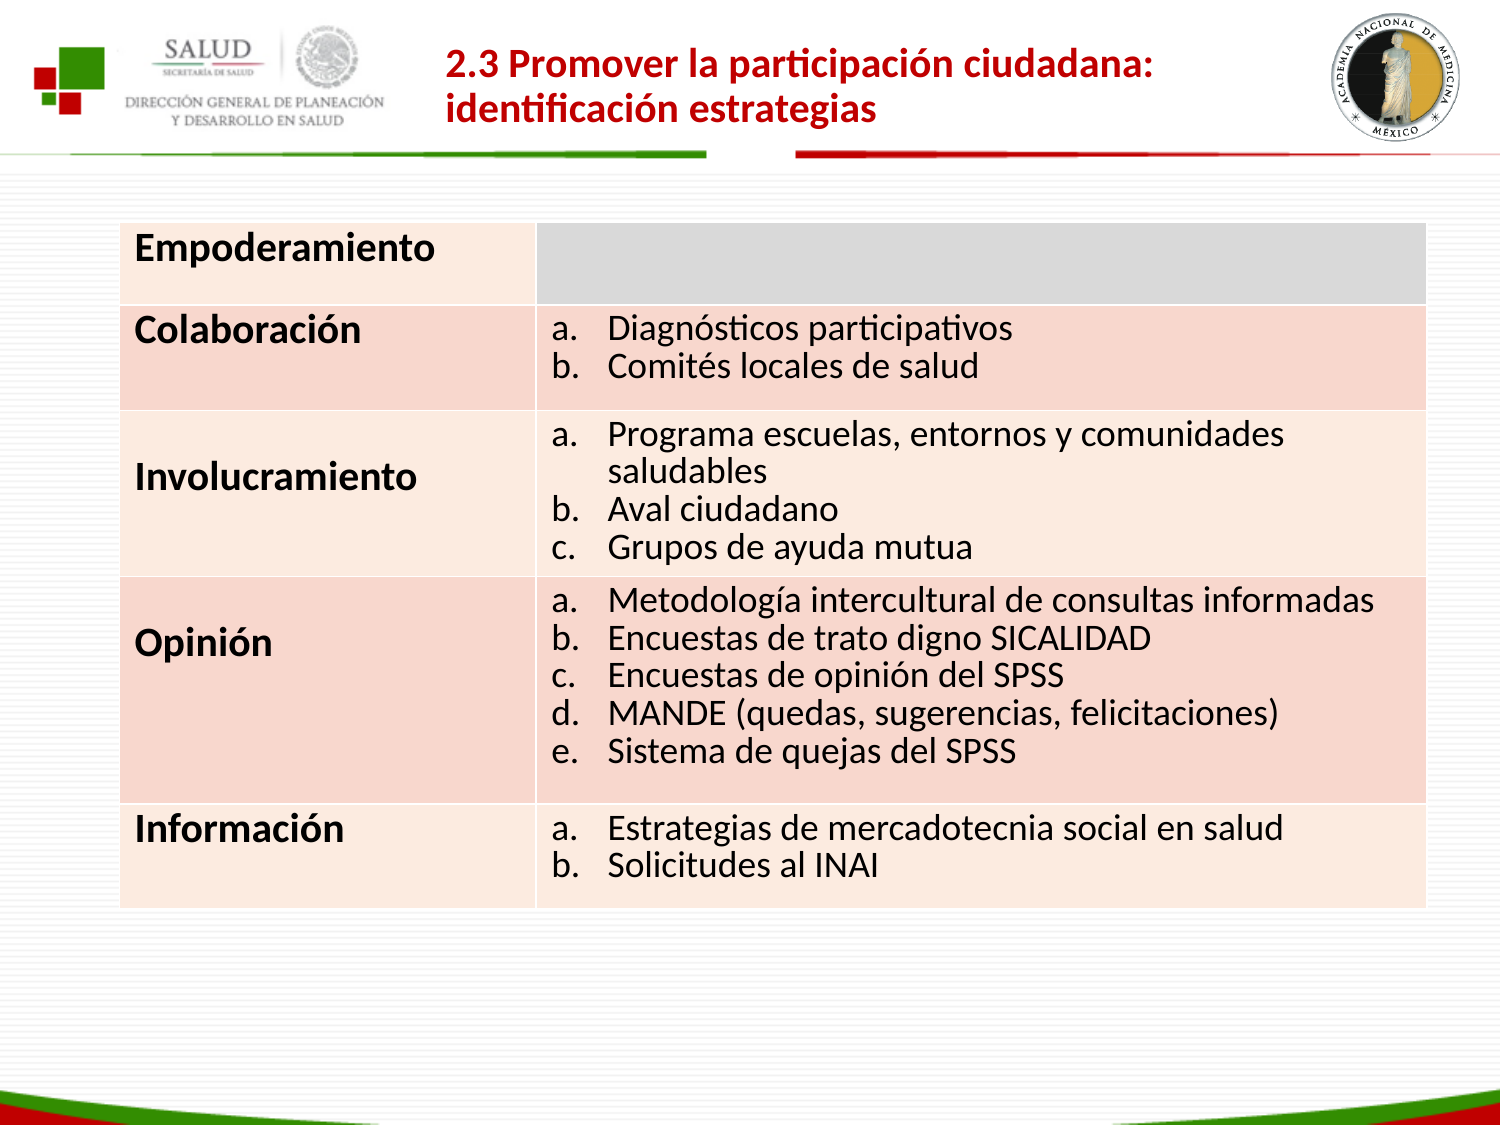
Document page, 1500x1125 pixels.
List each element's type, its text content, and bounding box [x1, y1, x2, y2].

table_cell Información [120, 805, 535, 908]
table_header [537, 223, 1426, 304]
table_cell Metodología intercultural de consultas informadas Encuestas de trato digno SICALIDAD Encuestas de opinión del SPSS MANDE (quedas, sugerencias, felicitaciones) Sistema de quejas del SPSS [537, 577, 1426, 803]
table_cell Involucramiento [120, 411, 535, 576]
table_header Empoderamiento [120, 223, 535, 304]
text_box 2.3 Promover la participación ciudadana: identificación estrategias [430, 48, 1288, 125]
table_cell Estrategias de mercadotecnia social en salud Solicitudes al INAI [537, 805, 1426, 908]
table_cell Programa escuelas, entornos y comunidades saludables Aval ciudadano Grupos de ayuda mutua [537, 411, 1426, 576]
table_cell Diagnósticos participativos Comités locales de salud [537, 306, 1426, 410]
table_cell Opinión [120, 577, 535, 803]
picture [0, 0, 1500, 1125]
table_cell Colaboración [120, 306, 535, 410]
